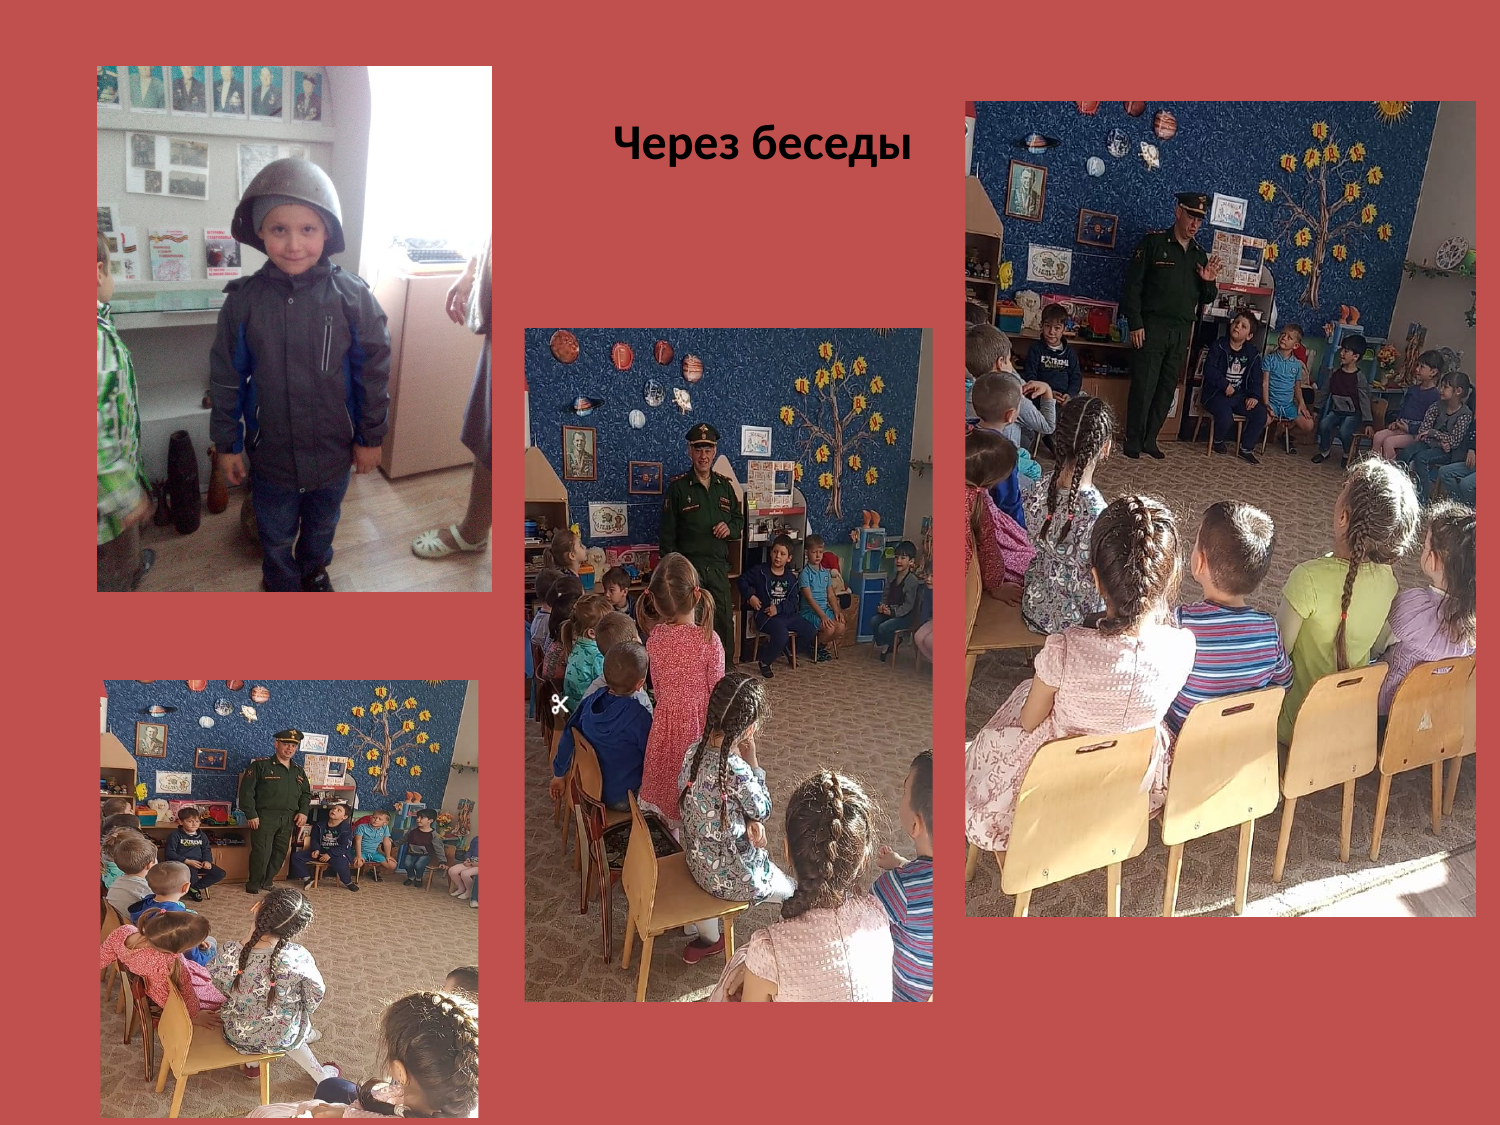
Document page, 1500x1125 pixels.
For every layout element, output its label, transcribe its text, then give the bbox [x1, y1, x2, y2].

text_box Через беседы [598, 101, 928, 177]
picture [97, 66, 492, 593]
picture [965, 101, 1498, 918]
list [100, 679, 479, 1118]
picture [524, 328, 933, 1003]
